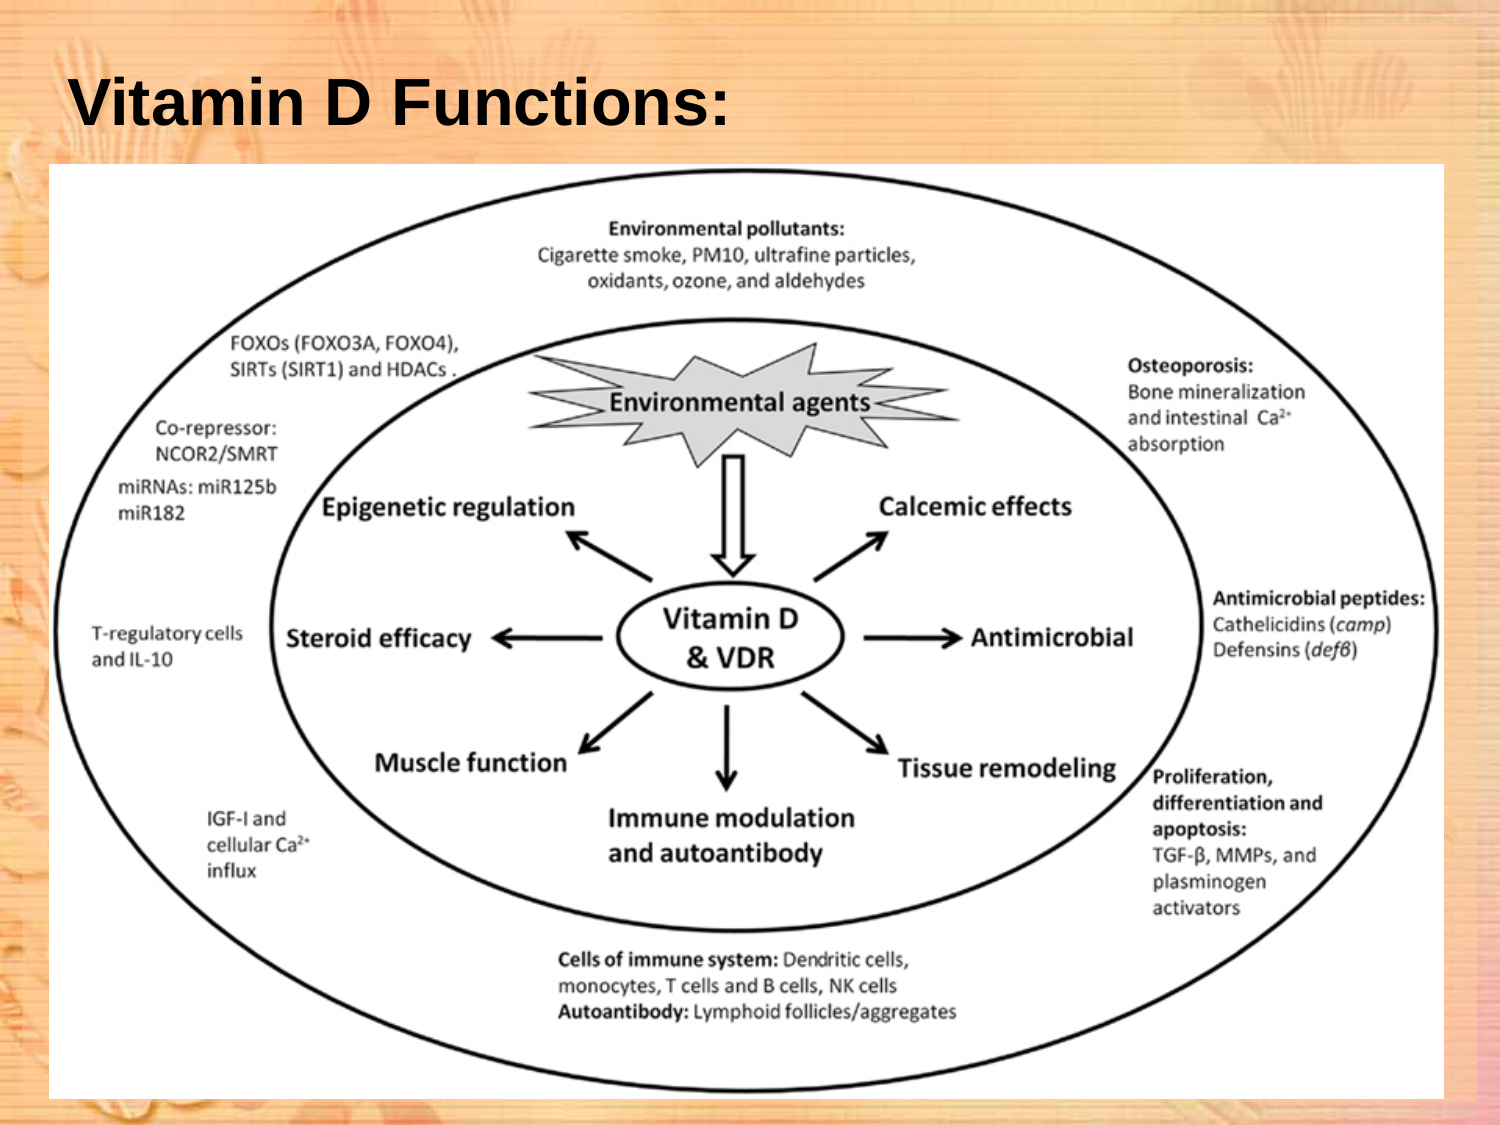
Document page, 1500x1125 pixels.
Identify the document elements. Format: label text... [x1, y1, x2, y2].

picture [0, 0, 1500, 1125]
text_box Vitamin D Functions: [52, 50, 748, 146]
